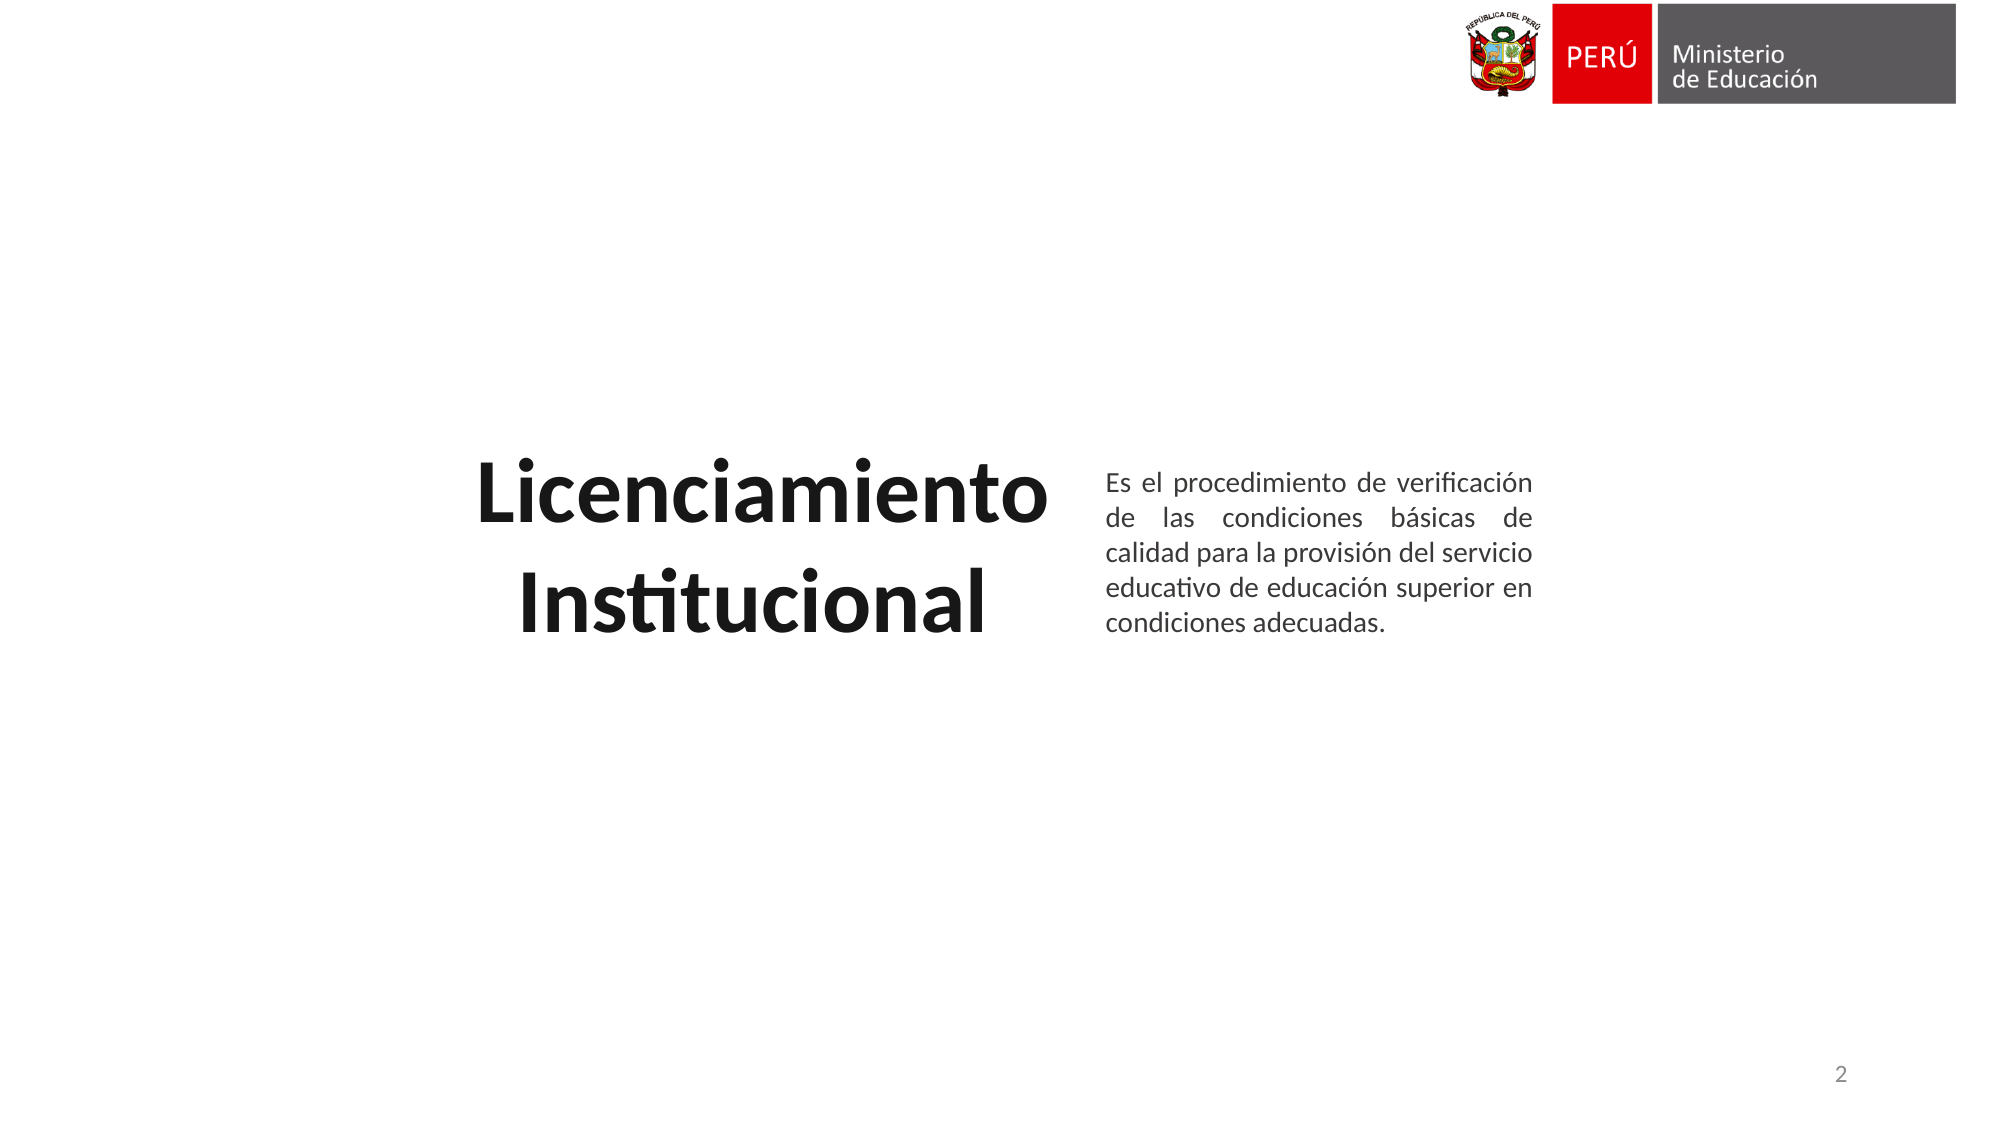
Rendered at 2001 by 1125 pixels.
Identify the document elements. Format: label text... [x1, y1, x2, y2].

slide_number 2 [1412, 1042, 1863, 1103]
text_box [451, 423, 1548, 662]
picture [1462, 0, 1958, 108]
